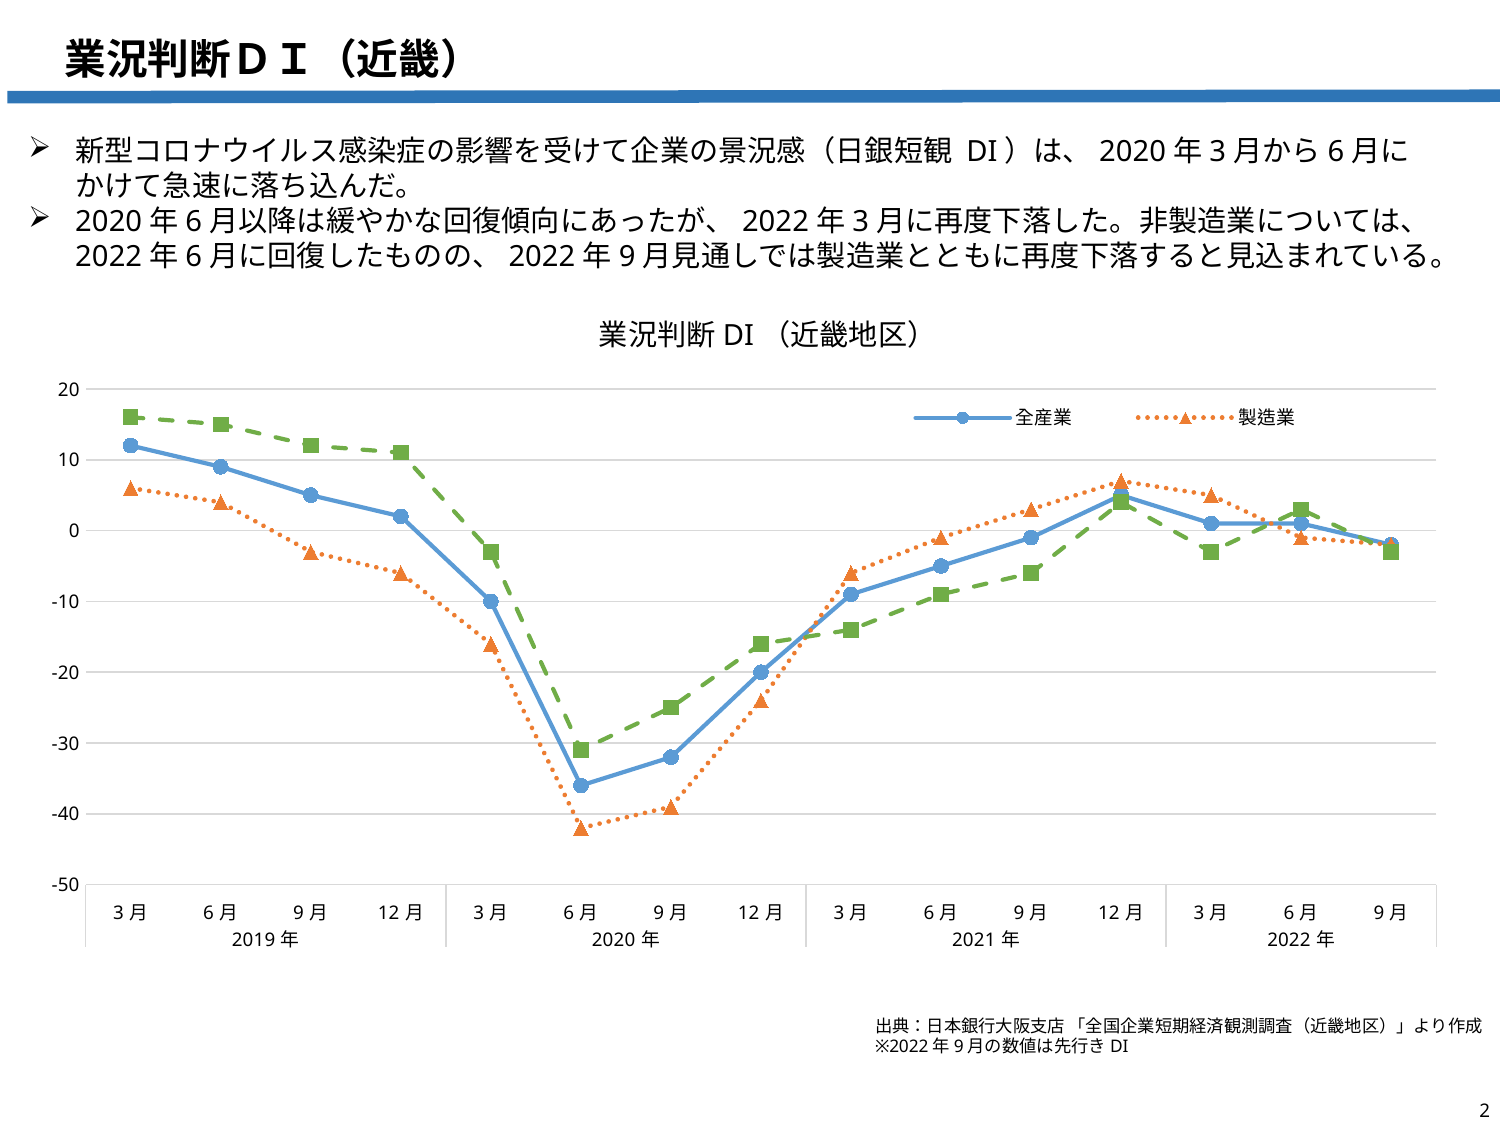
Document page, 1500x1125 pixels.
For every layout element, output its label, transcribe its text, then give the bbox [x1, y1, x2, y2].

text_box 出典：日本銀行大阪支店 「全国企業短期経済観測調査（近畿地区）」より作成 ※2022年9月の数値は先行きDI [860, 1007, 1500, 1064]
slide_number 1 [1155, 1081, 1500, 1125]
text_box 業況判断ＤＩ（近畿） [5, 104, 1391, 111]
chart [21, 356, 1452, 984]
text_box 業況判断ＤＩ（近畿） [5, 5, 1391, 97]
text_box 新型コロナウイルス感染症の影響を受けて企業の景況感（日銀短観 DI）は、2020年3月から6月にかけて急速に落ち込んだ。 2020年6月以降は緩やかな回復傾向にあったが、2022年3月に再度下落した。非製造業については、2022年6月に回復したものの、2022年9月見通しでは製造業とともに再度下落すると見込まれている。 [13, 125, 1454, 280]
text_box 業況判断DI（近畿地区） [561, 309, 975, 355]
